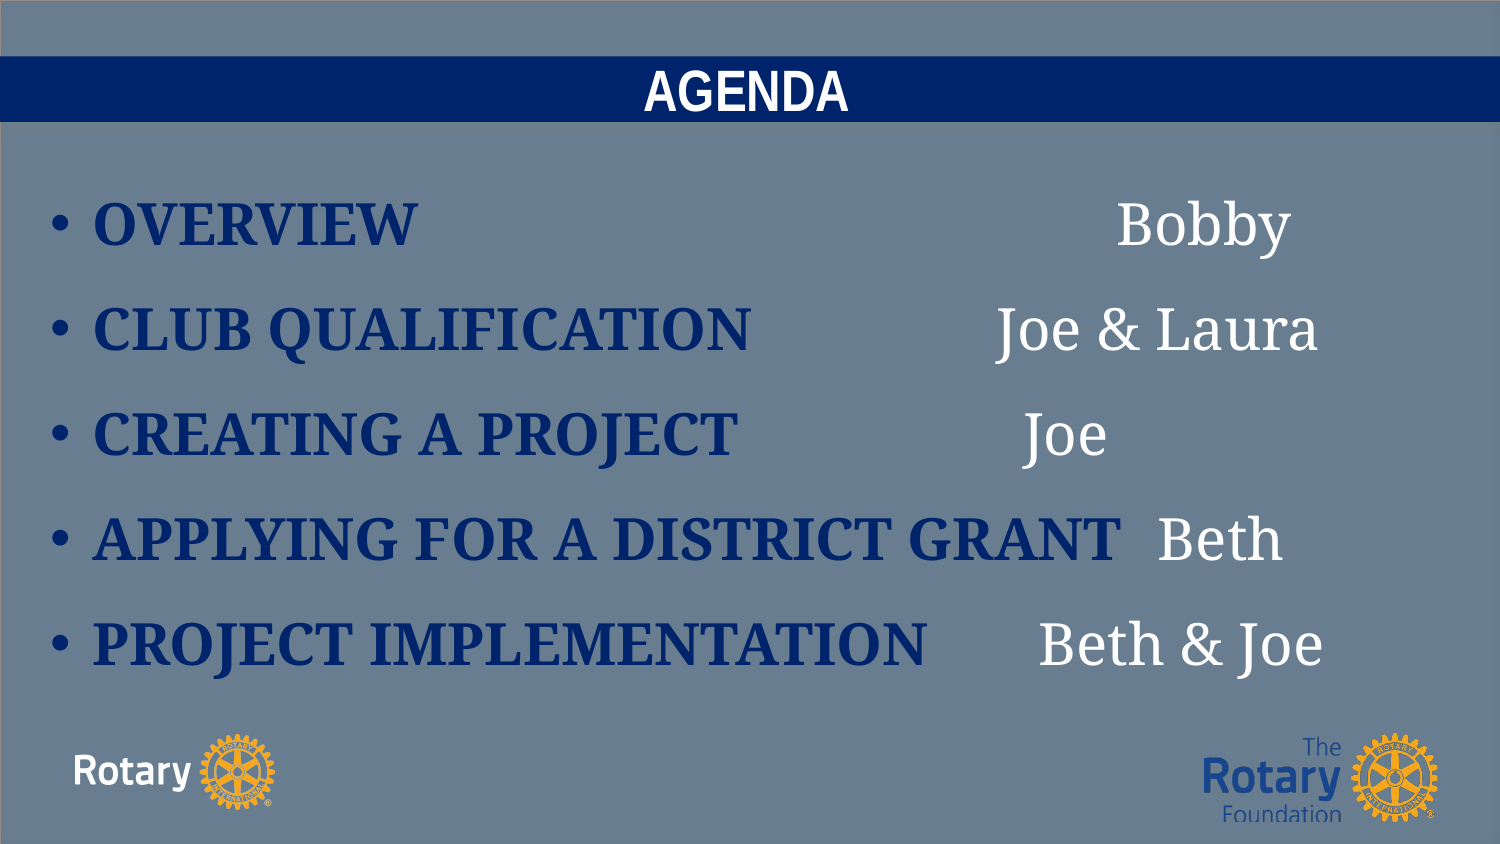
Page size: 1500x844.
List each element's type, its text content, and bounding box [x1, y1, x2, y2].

list OVERVIEW Bobby CLUB QUALIFICATION Joe & Laura CREATING A PROJECT Joe APPLYING FOR A DISTRICT GRANT Beth PROJECT IMPLEMENTATION Beth & Joe [35, 180, 1465, 822]
picture [1203, 733, 1438, 823]
text_box AGENDA [72, 55, 1422, 121]
